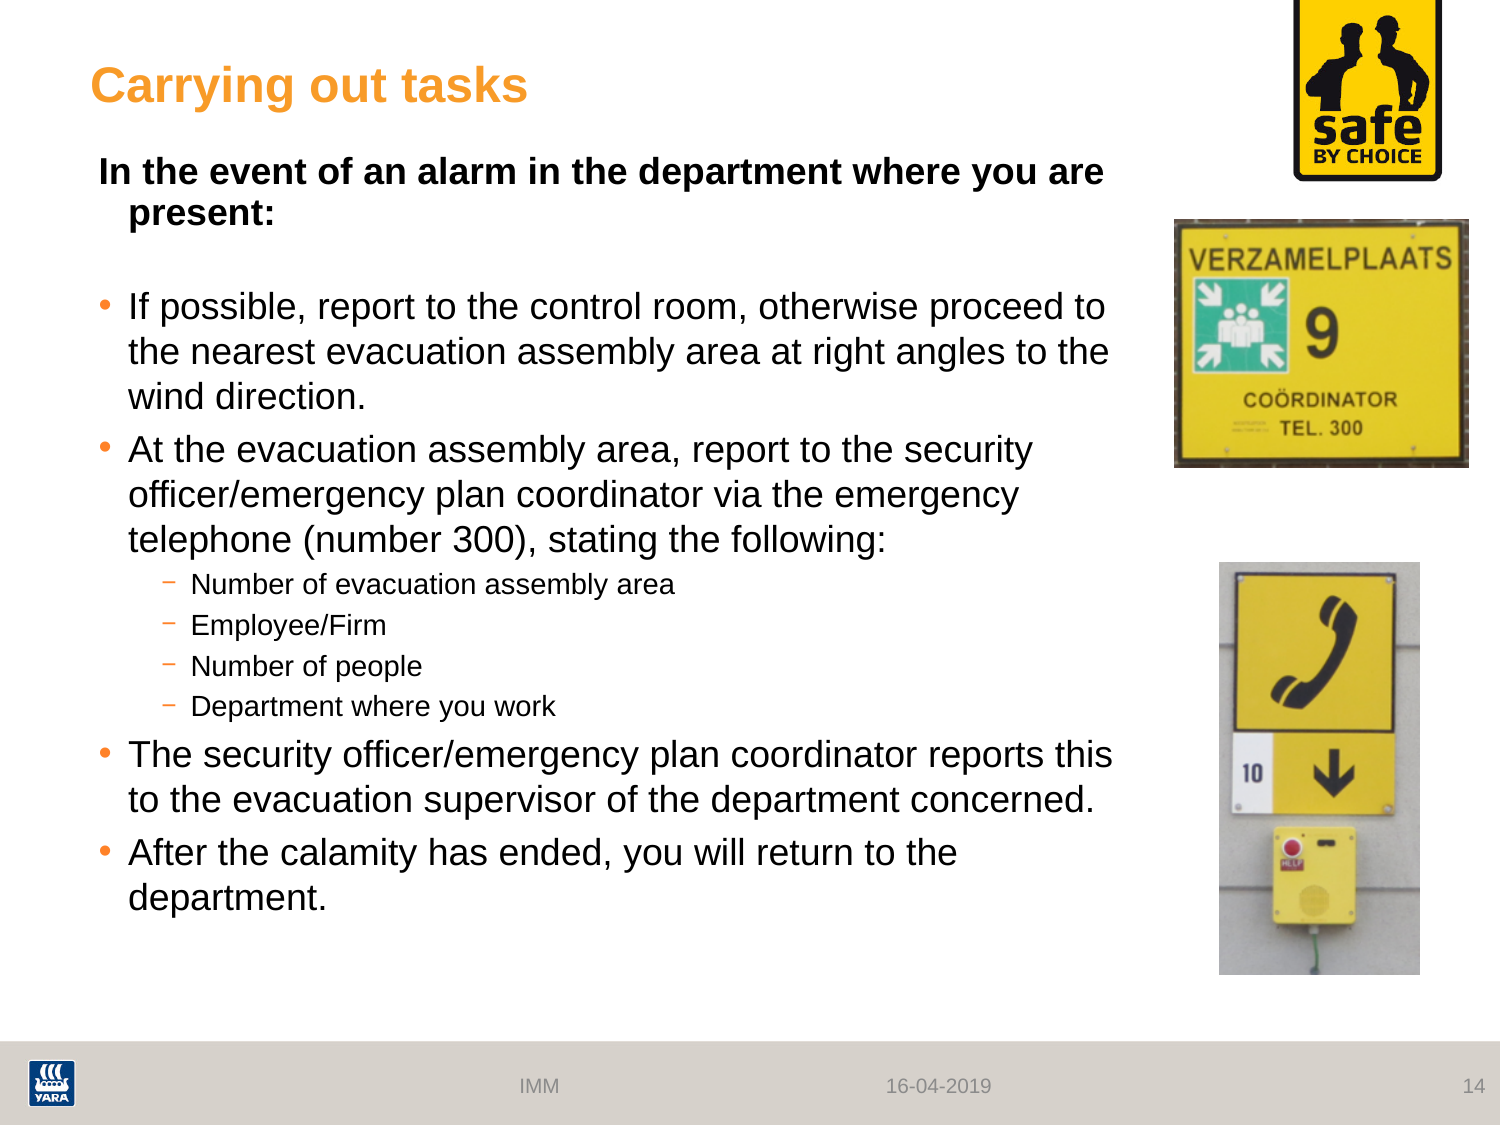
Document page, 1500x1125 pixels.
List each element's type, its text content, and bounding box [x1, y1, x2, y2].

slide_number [871, 1055, 1072, 1116]
text_box In the event of an alarm in the department where you are present: If possible, report to the control room, otherwise proceed to the nearest evacuation assembly area at right angles to the wind direction. At the evacuation assembly area, report to the security officer/emergency plan coordinator via the emergency telephone (number 300), stating the following: Number of evacuation assembly area Employee/Firm Number of people Department where you work The security officer/emergency plan coordinator reports this to the evacuation supervisor of the department concerned. After the calamity has ended, you will return to the department. [83, 144, 1160, 980]
footer IMM [208, 1055, 871, 1116]
picture [0, 0, 1500, 1125]
title Carrying out tasks [75, 45, 1282, 201]
slide_number 14 [1387, 1055, 1498, 1116]
